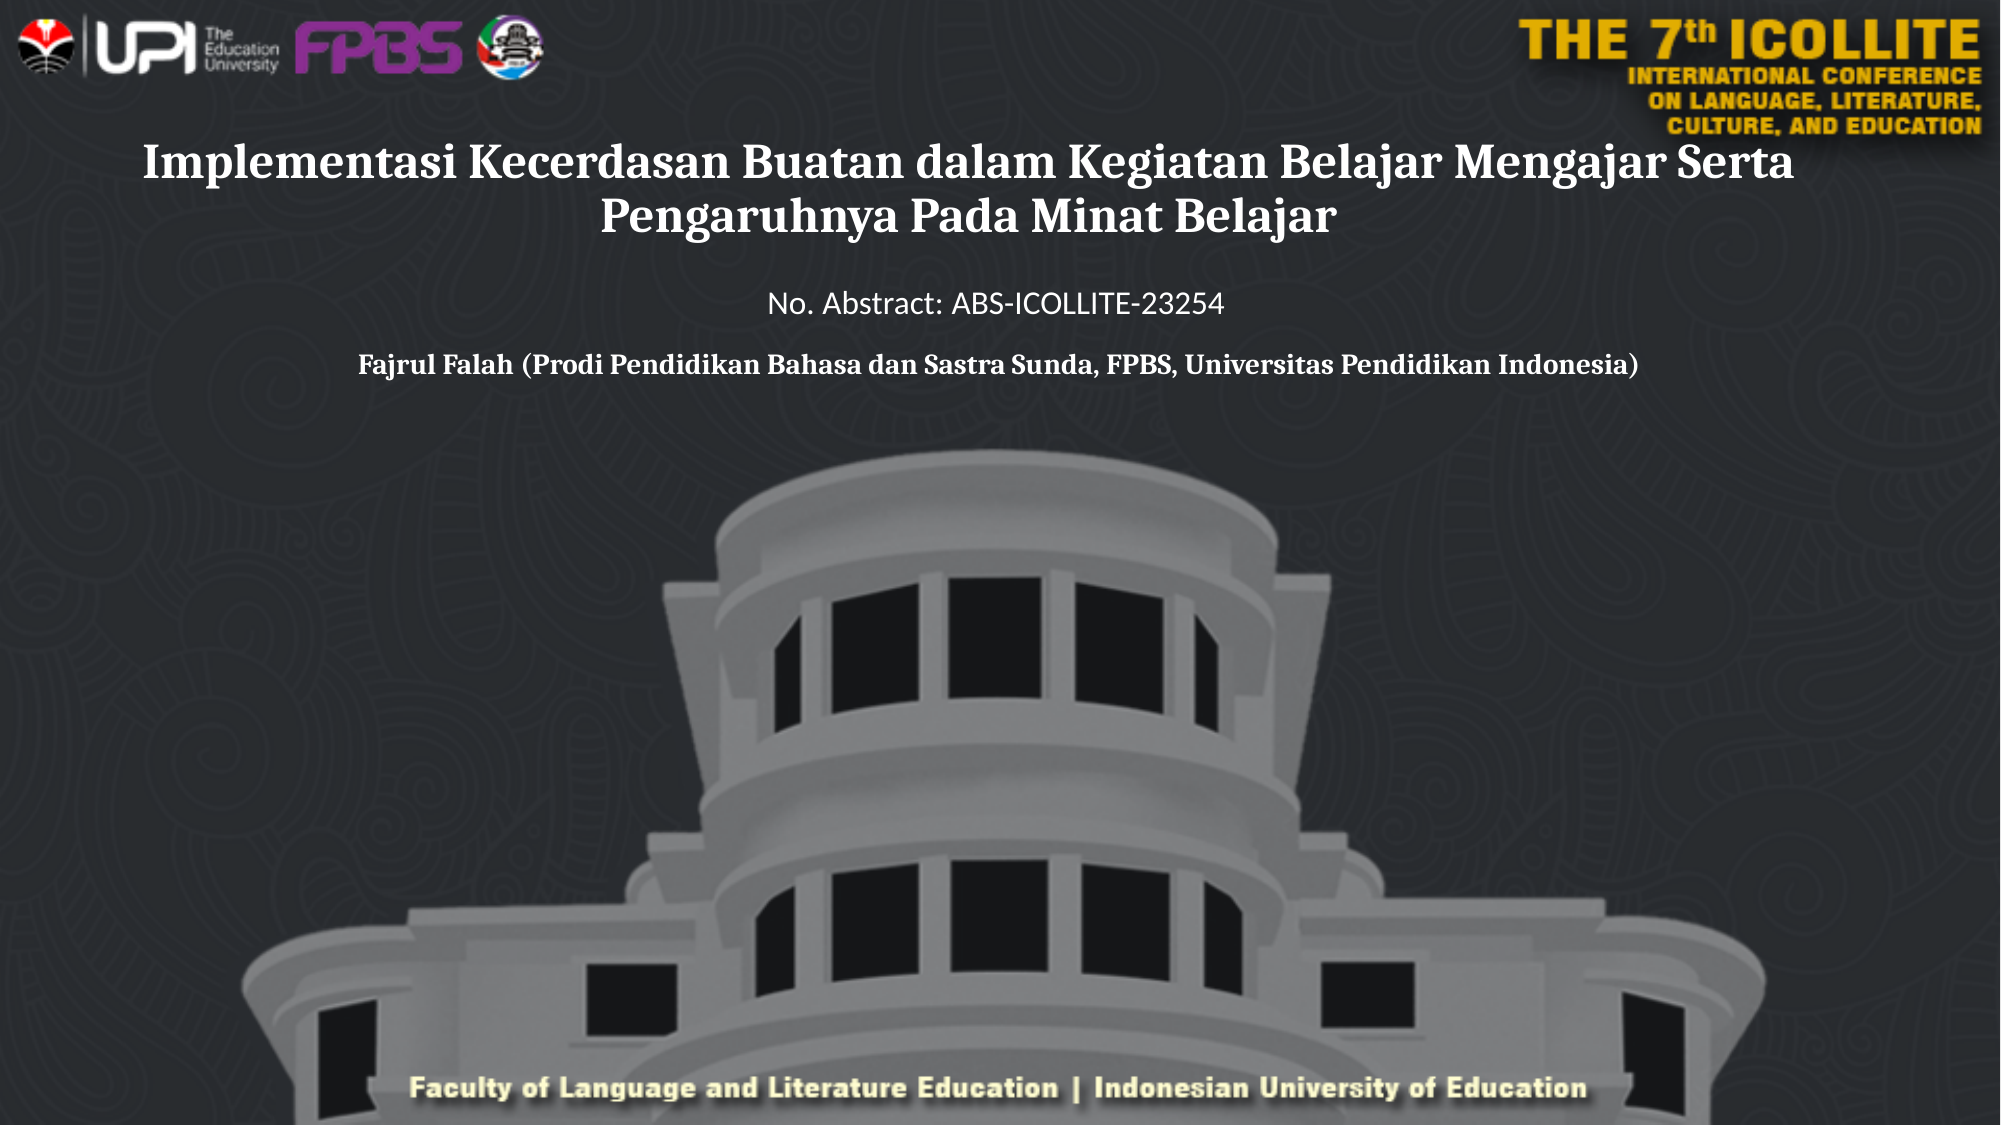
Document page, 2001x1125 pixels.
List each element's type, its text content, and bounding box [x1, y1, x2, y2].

picture [0, 0, 2001, 1125]
title Implementasi Kecerdasan Buatan dalam Kegiatan Belajar Mengajar Serta Pengaruhnya Pada Minat Belajar [0, 133, 1938, 278]
text_box No. Abstract: ABS-ICOLLITE-23254 [249, 277, 1750, 330]
subtitle Fajrul Falah (Prodi Pendidikan Bahasa dan Sastra Sunda, FPBS, Universitas Pendidikan Indonesia) [90, 337, 1910, 492]
